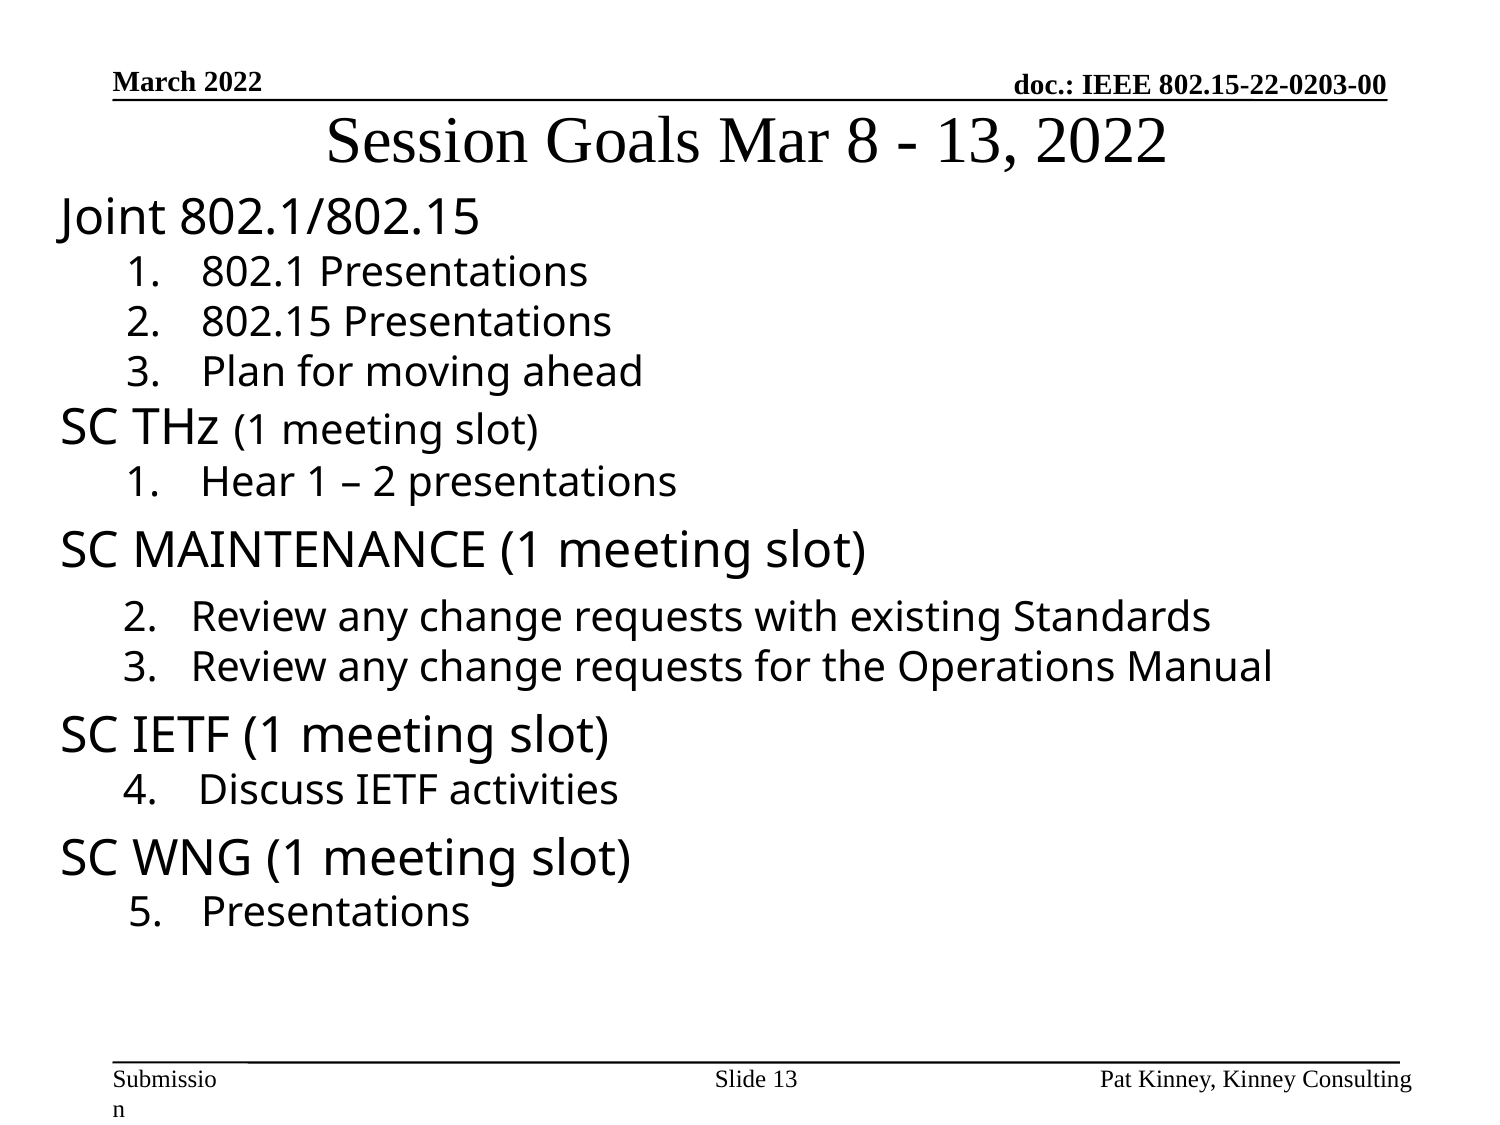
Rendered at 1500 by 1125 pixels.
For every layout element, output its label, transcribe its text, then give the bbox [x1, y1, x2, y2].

footer Pat Kinney, Kinney Consulting [900, 1062, 1413, 1093]
title Session Goals Mar 8 - 13, 2022 [110, 93, 1386, 177]
slide_number Slide 13 [712, 1062, 800, 1093]
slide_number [112, 62, 375, 93]
list Joint 802.1/802.15 802.1 Presentations 802.15 Presentations Plan for moving ahead SC THz (1 meeting slot) Hear 1 – 2 presentations SC MAINTENANCE (1 meeting slot) Review any change requests with existing Standards Review any change requests for the Operations Manual SC IETF (1 meeting slot) Discuss IETF activities SC WNG (1 meeting slot) Presentations [43, 177, 1457, 963]
